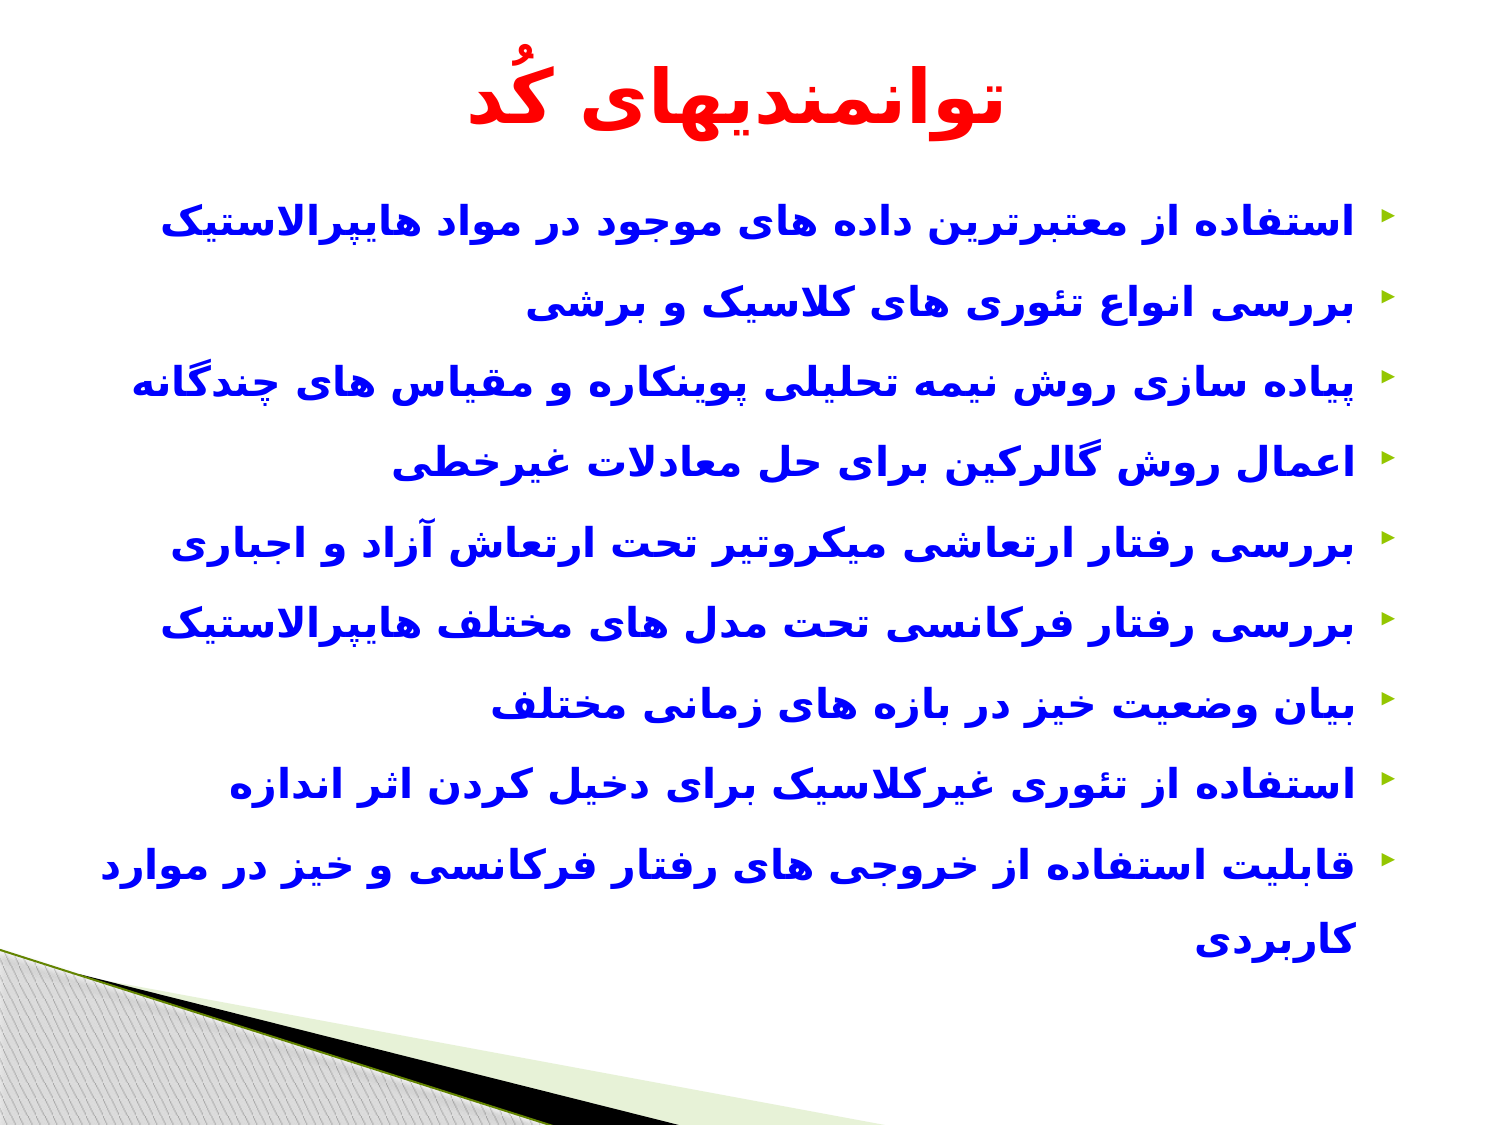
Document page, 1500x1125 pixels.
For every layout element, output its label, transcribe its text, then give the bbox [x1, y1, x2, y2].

list استفاده از معتبرترین داده های موجود در مواد هایپرالاستیک بررسی انواع تئوری های کلاسیک و برشی پیاده سازی روش نیمه تحلیلی پوینکاره و مقیاس های چندگانه اعمال روش گالرکین برای حل معادلات غیرخطی بررسی رفتار ارتعاشی میکروتیر تحت ارتعاش آزاد و اجباری بررسی رفتار فرکانسی تحت مدل های مختلف هایپرالاستیک بیان وضعیت خیز در بازه های زمانی مختلف استفاده از تئوری غیرکلاسیک برای دخیل کردن اثر اندازه قابلیت استفاده از خروجی های رفتار فرکانسی و خیز در موارد کاربردی [75, 162, 1425, 986]
title توانمندیهای کُد [62, 0, 1413, 188]
